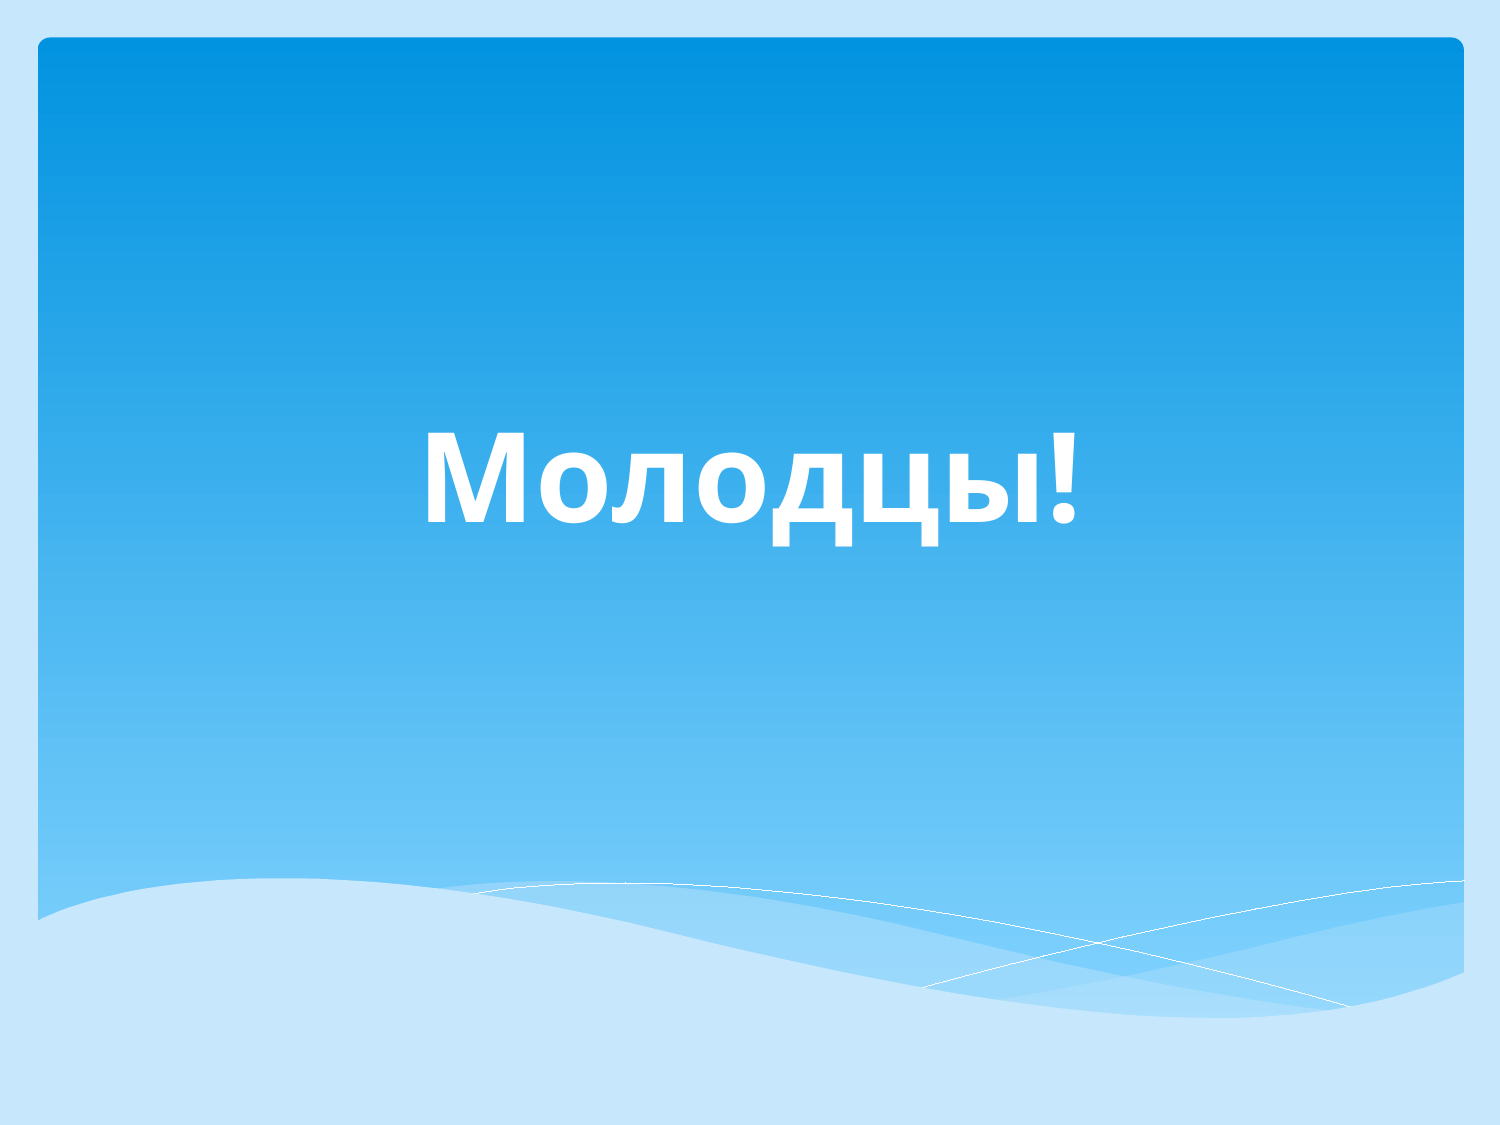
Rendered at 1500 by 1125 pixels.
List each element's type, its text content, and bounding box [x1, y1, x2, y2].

title Молодцы! [112, 262, 1388, 555]
